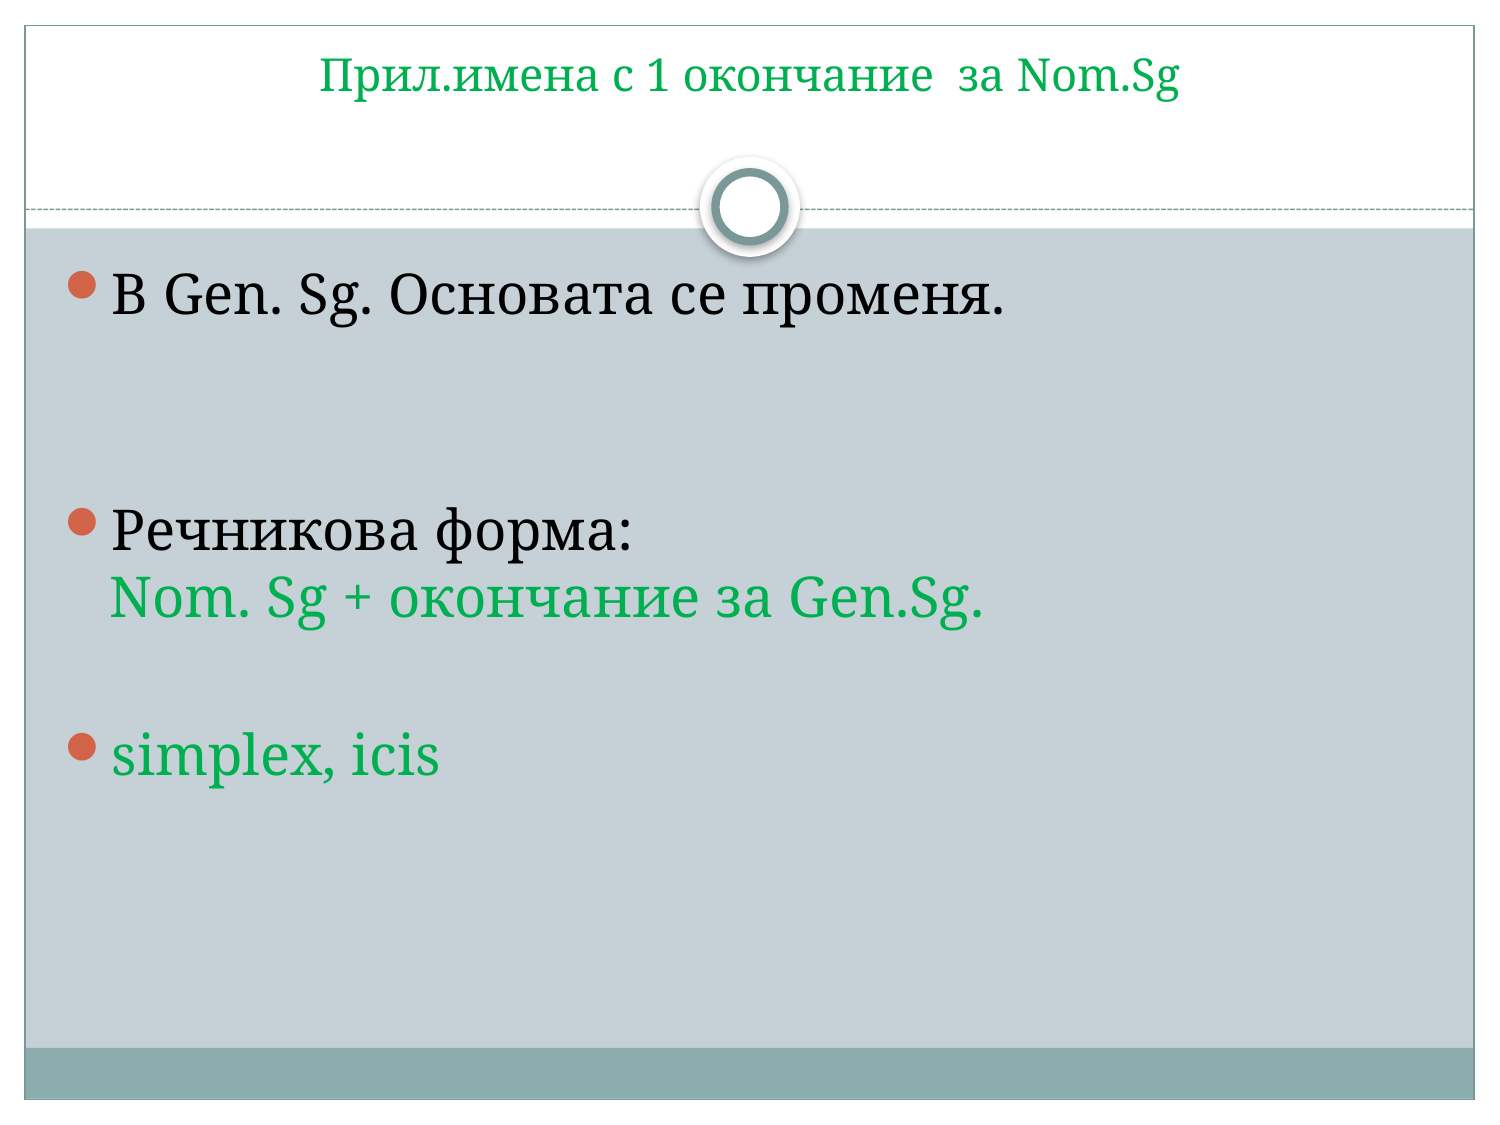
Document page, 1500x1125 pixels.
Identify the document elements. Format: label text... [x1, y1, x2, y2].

list В Gen. Sg. Основата се променя. Речникова форма: Nom. Sg + окончание за Gen.Sg. simplex, icis [49, 250, 1445, 1001]
title Прил.имена с 1 окончаниe за Nom.Sg [49, 37, 1450, 162]
